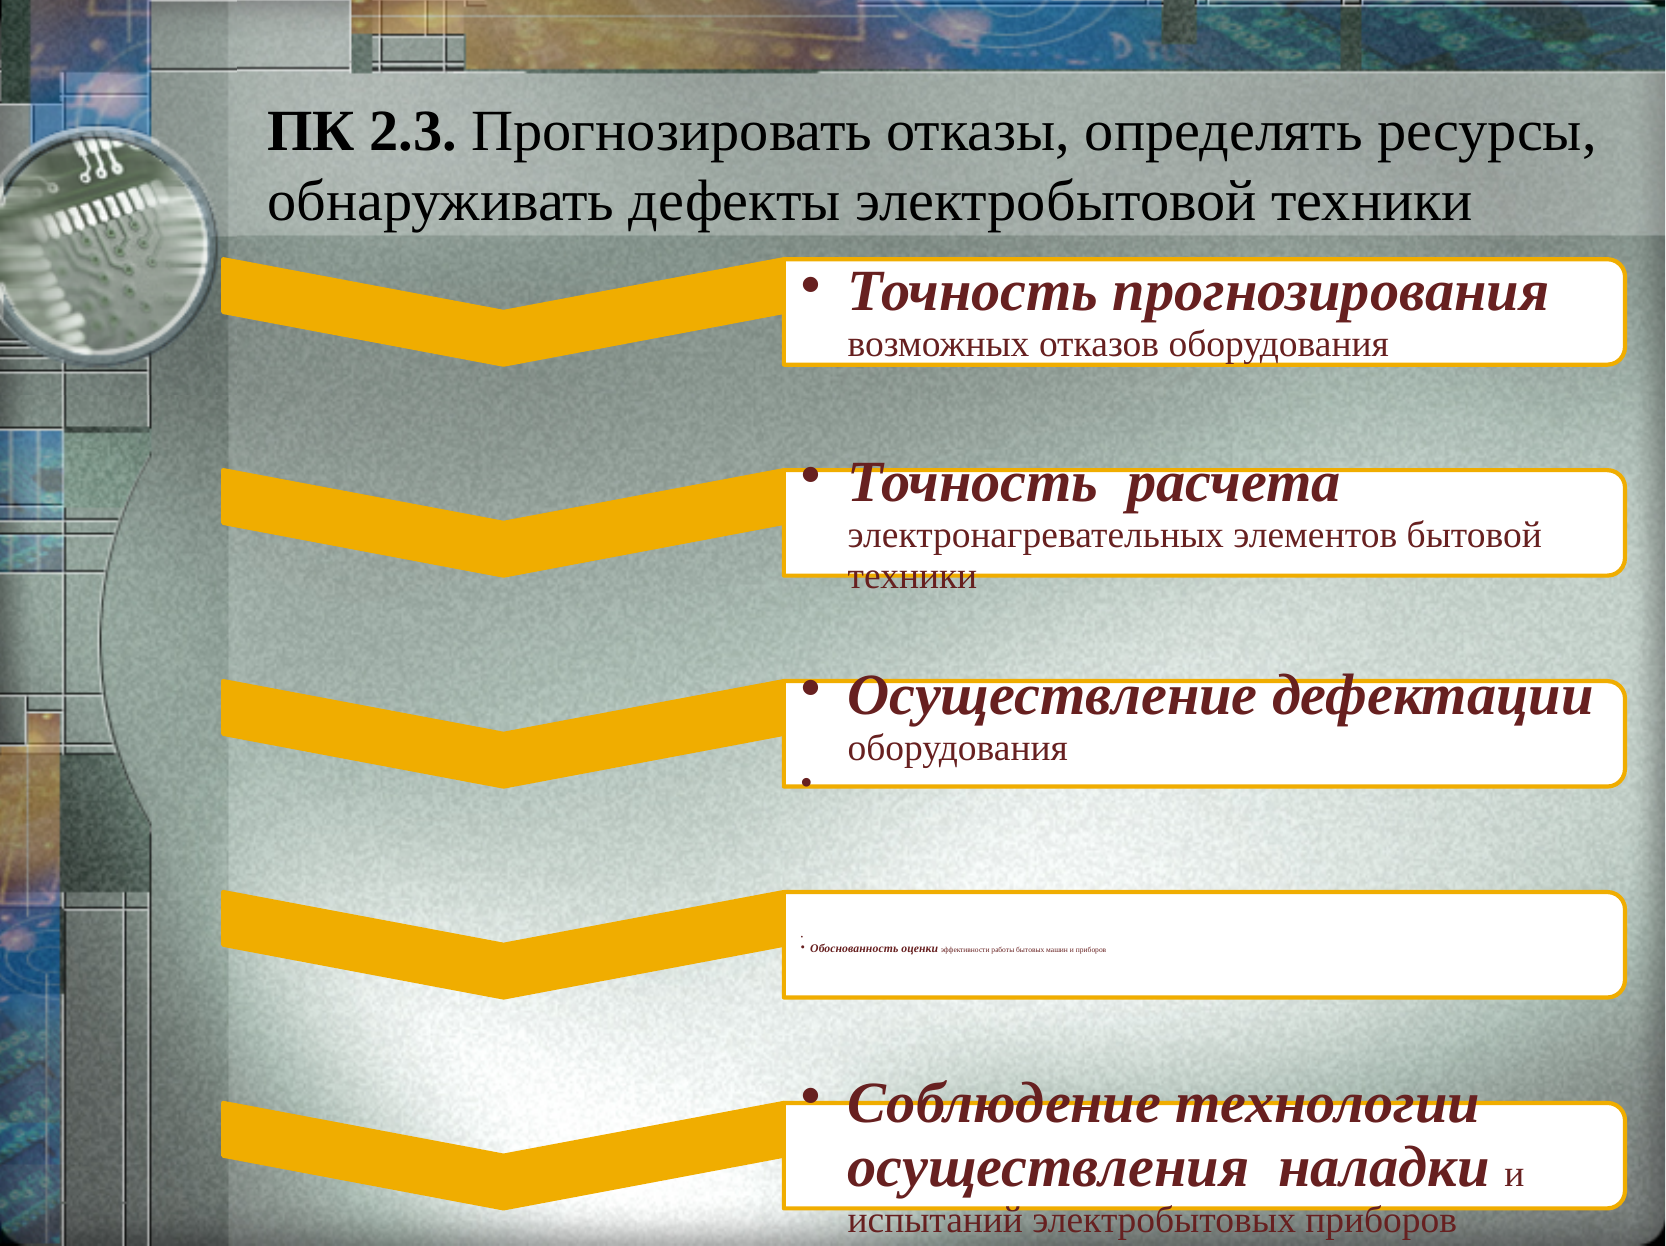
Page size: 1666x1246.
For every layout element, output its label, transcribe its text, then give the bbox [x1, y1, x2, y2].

picture [0, 0, 1666, 1246]
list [222, 258, 1626, 1209]
title ПК 2.3. Прогнозировать отказы, определять ресурсы, обнаруживать дефекты электробытовой техники [252, 87, 1638, 238]
